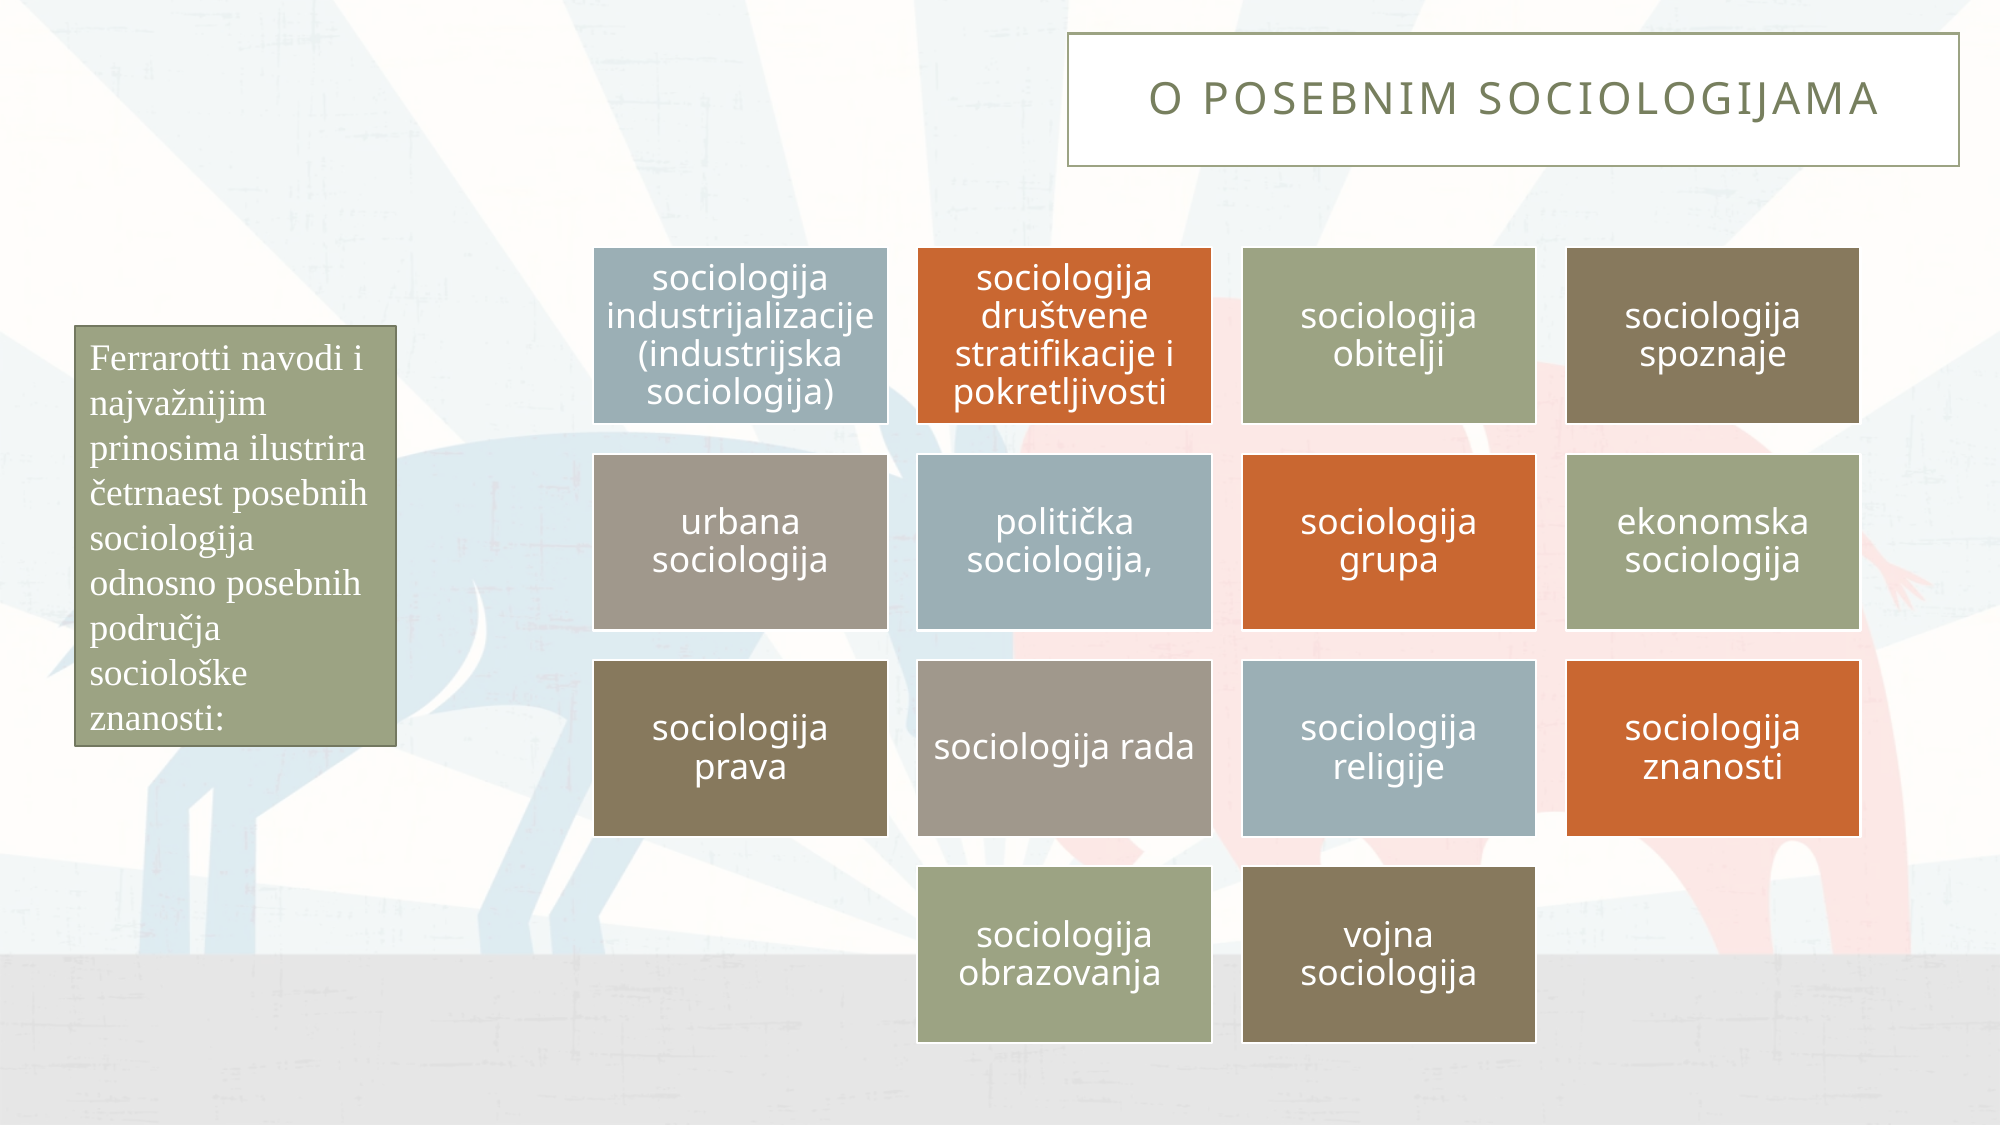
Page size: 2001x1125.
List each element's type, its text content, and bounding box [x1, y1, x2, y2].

title O posebnim sociologijama [1067, 32, 1960, 167]
text_box Ferrarotti navodi i najvažnijim prinosima ilustrira četrnaest posebnih sociologija odnosno posebnih područja sociološke znanosti: [74, 325, 397, 747]
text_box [592, 228, 1861, 1062]
